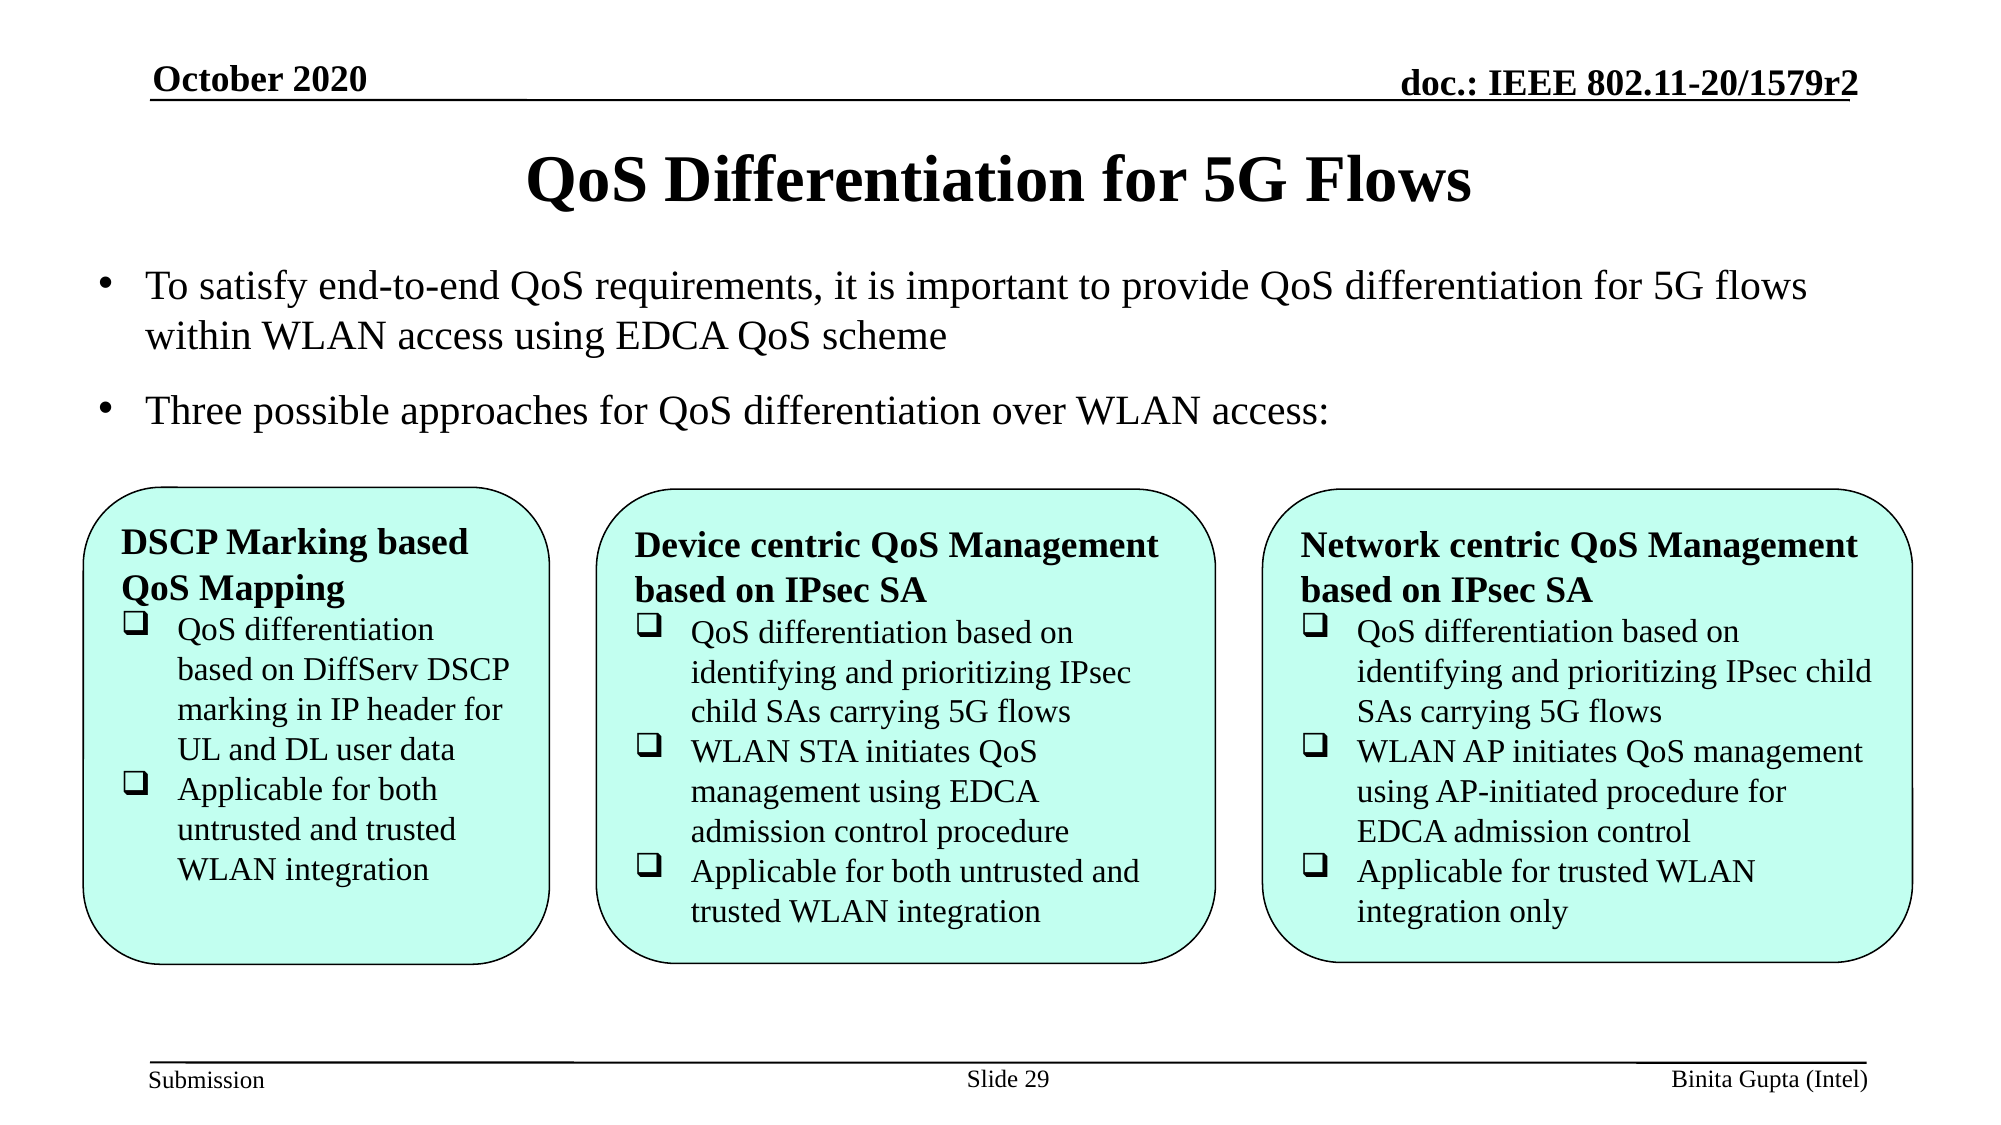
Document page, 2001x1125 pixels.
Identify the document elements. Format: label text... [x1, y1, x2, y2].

slide_number Slide 29 [950, 1061, 1067, 1123]
list To satisfy end-to-end QoS requirements, it is important to provide QoS differentiation for 5G flows within WLAN access using EDCA QoS scheme Three possible approaches for QoS differentiation over WLAN access: [83, 249, 1901, 438]
footer Binita Gupta (Intel) [1171, 1061, 1869, 1093]
text_box DSCP Marking based QoS Mapping QoS differentiation based on DiffServ DSCP marking in IP header for UL and DL user data Applicable for both untrusted and trusted WLAN integration [83, 487, 550, 965]
text_box Device centric QoS Management based on IPsec SA QoS differentiation based on identifying and prioritizing IPsec child SAs carrying 5G flows WLAN STA initiates QoS management using EDCA admission control procedure Applicable for both untrusted and trusted WLAN integration [596, 489, 1216, 964]
title QoS Differentiation for 5G Flows [149, 112, 1850, 238]
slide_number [152, 54, 563, 100]
text_box Network centric QoS Management based on IPsec SA QoS differentiation based on identifying and prioritizing IPsec child SAs carrying 5G flows WLAN AP initiates QoS management using AP-initiated procedure for EDCA admission control Applicable for trusted WLAN integration only [1262, 489, 1913, 963]
